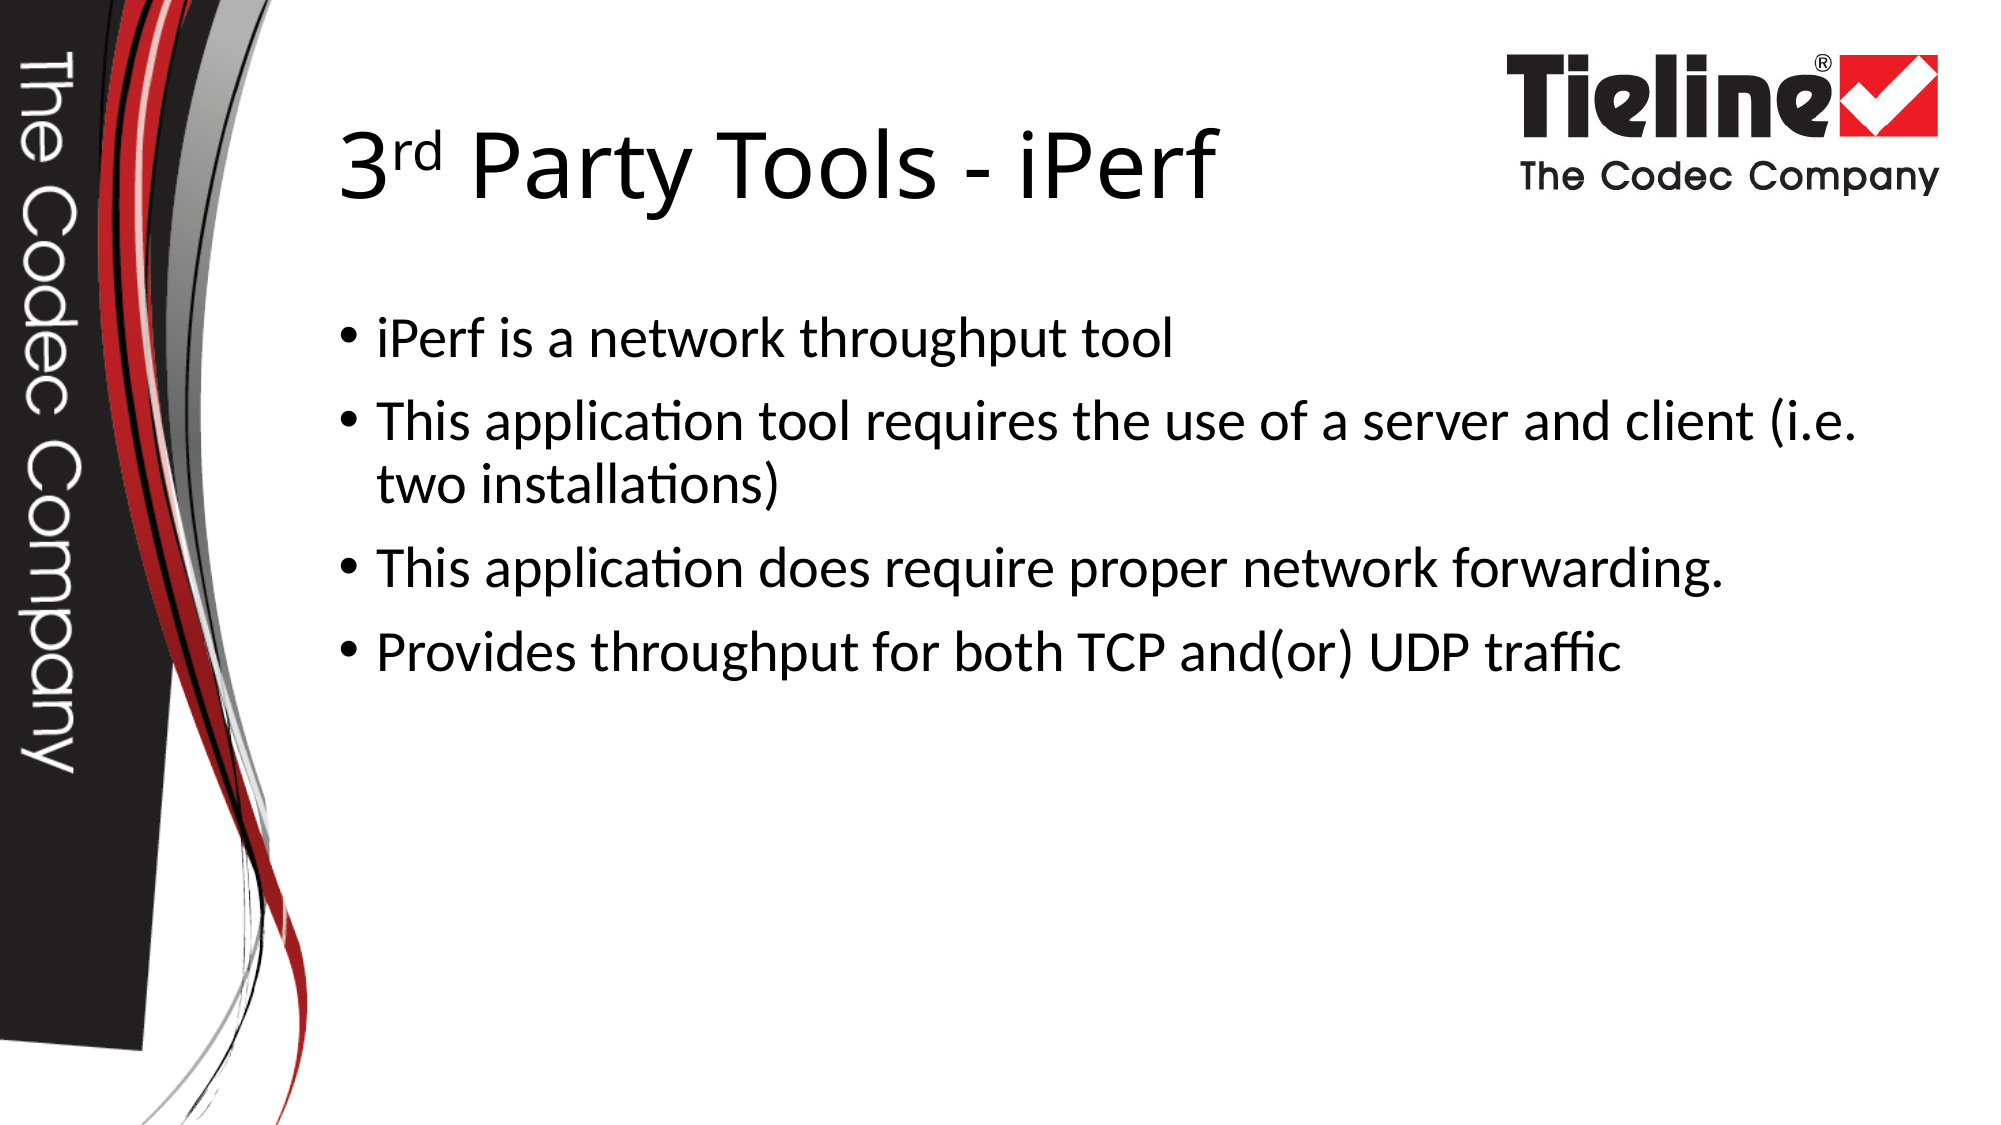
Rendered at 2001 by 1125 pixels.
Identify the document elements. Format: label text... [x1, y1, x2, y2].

list iPerf is a network throughput tool This application tool requires the use of a server and client (i.e. two installations) This application does require proper network forwarding. Provides throughput for both TCP and(or) UDP traffic [324, 299, 1941, 988]
title 3rd Party Tools - iPerf [324, 59, 1508, 278]
picture [1507, 54, 1941, 198]
picture [0, 0, 324, 1125]
